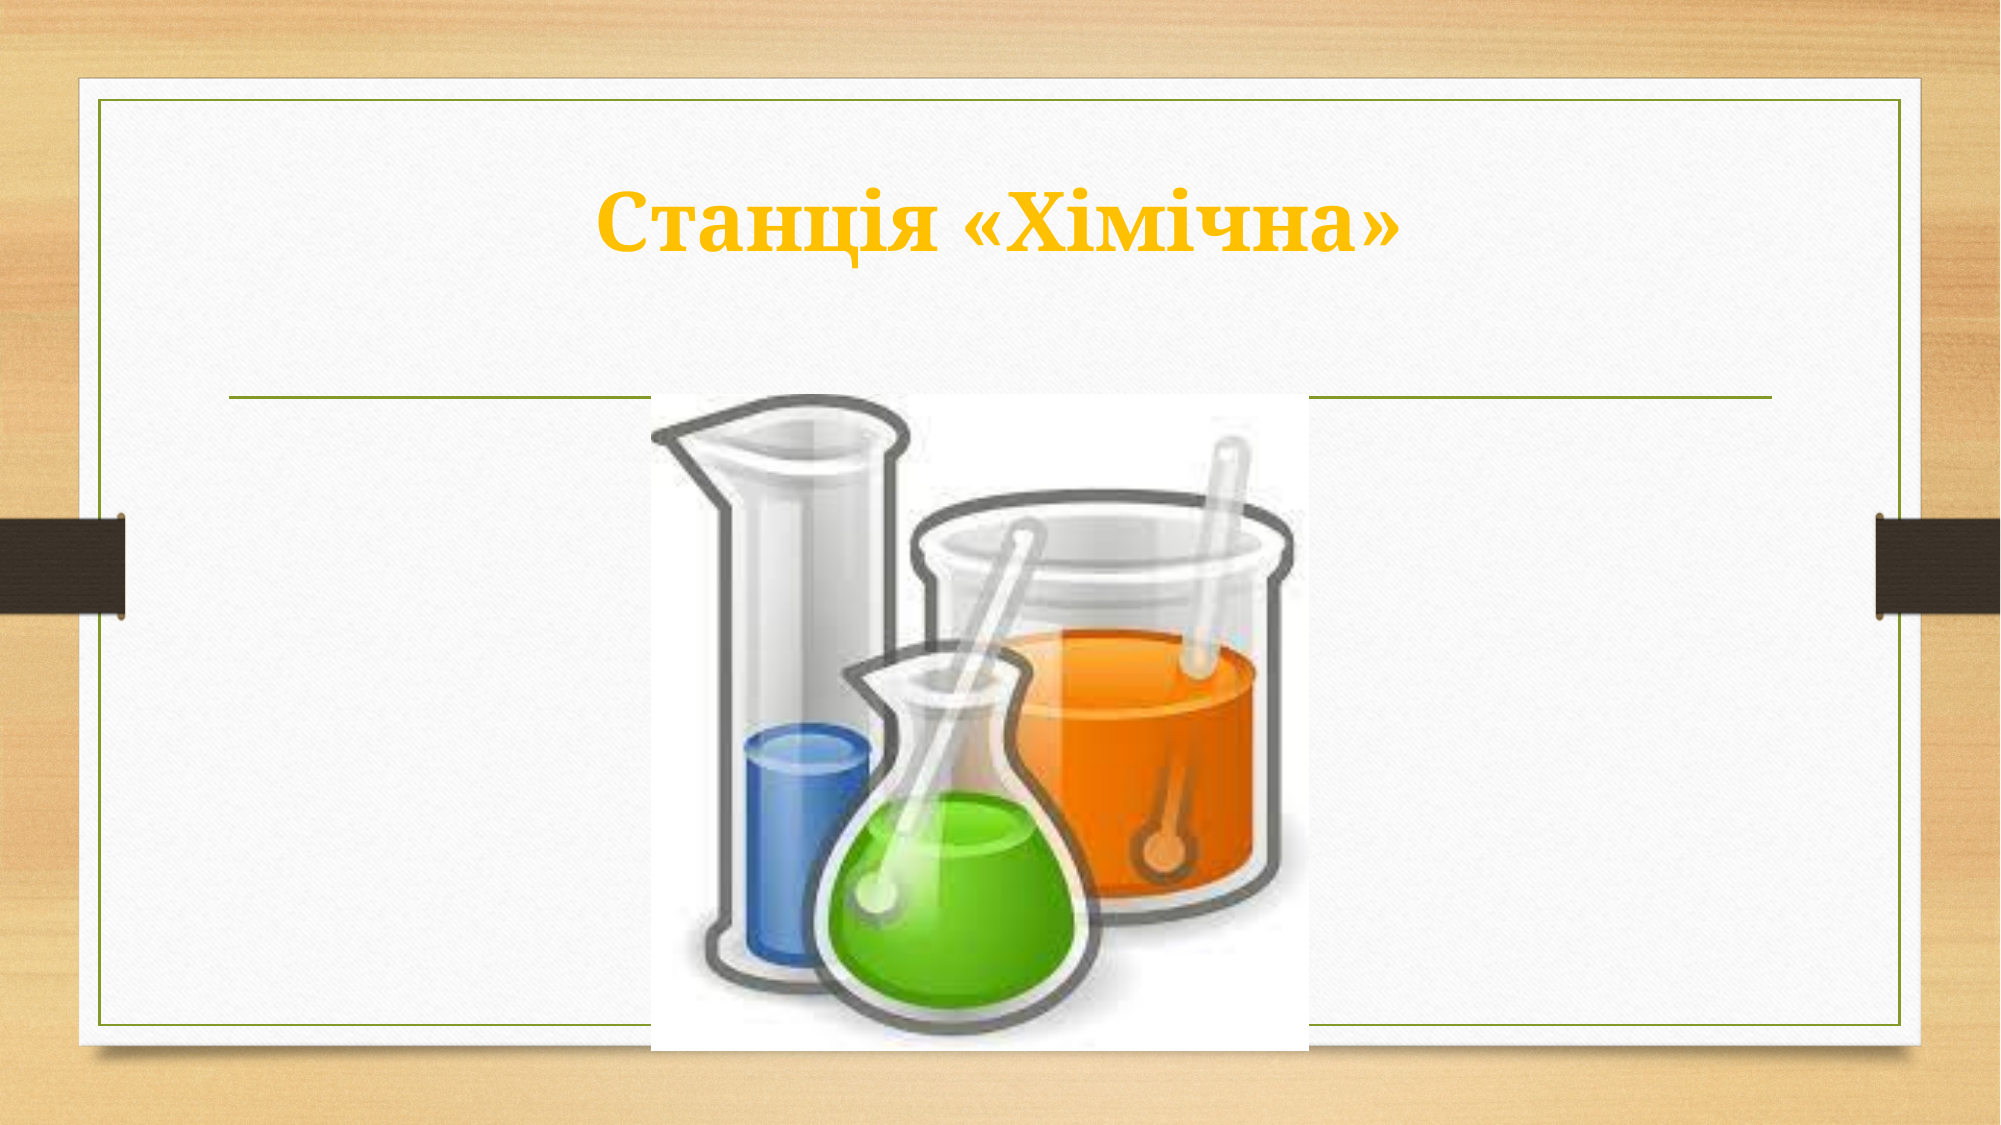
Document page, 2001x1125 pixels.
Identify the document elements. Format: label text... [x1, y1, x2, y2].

picture [0, 0, 2001, 1125]
title Станція «Хімічна» [212, 161, 1788, 375]
